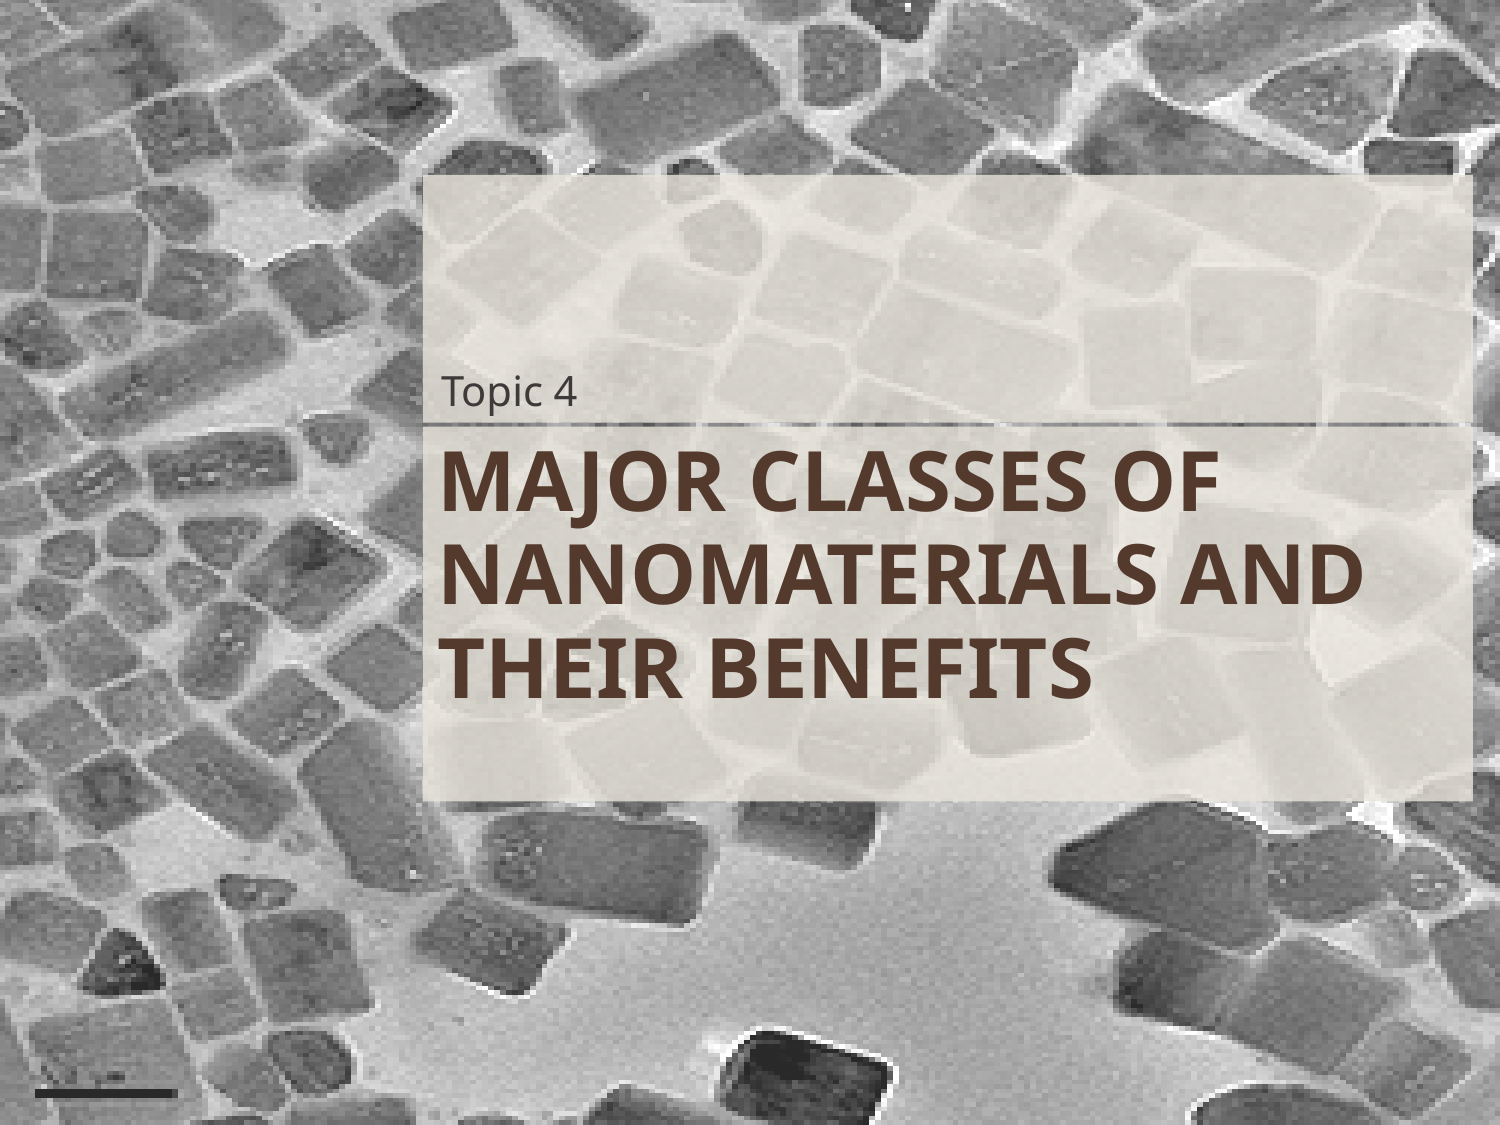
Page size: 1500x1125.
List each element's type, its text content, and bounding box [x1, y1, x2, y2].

title Major classes of nanomaterials and their benefits [422, 426, 1473, 802]
list Topic 4 [422, 174, 1474, 423]
list 1 nm = 0.000000001 m = 10-9 m = one billionth meter [0, 0, 1500, 1125]
